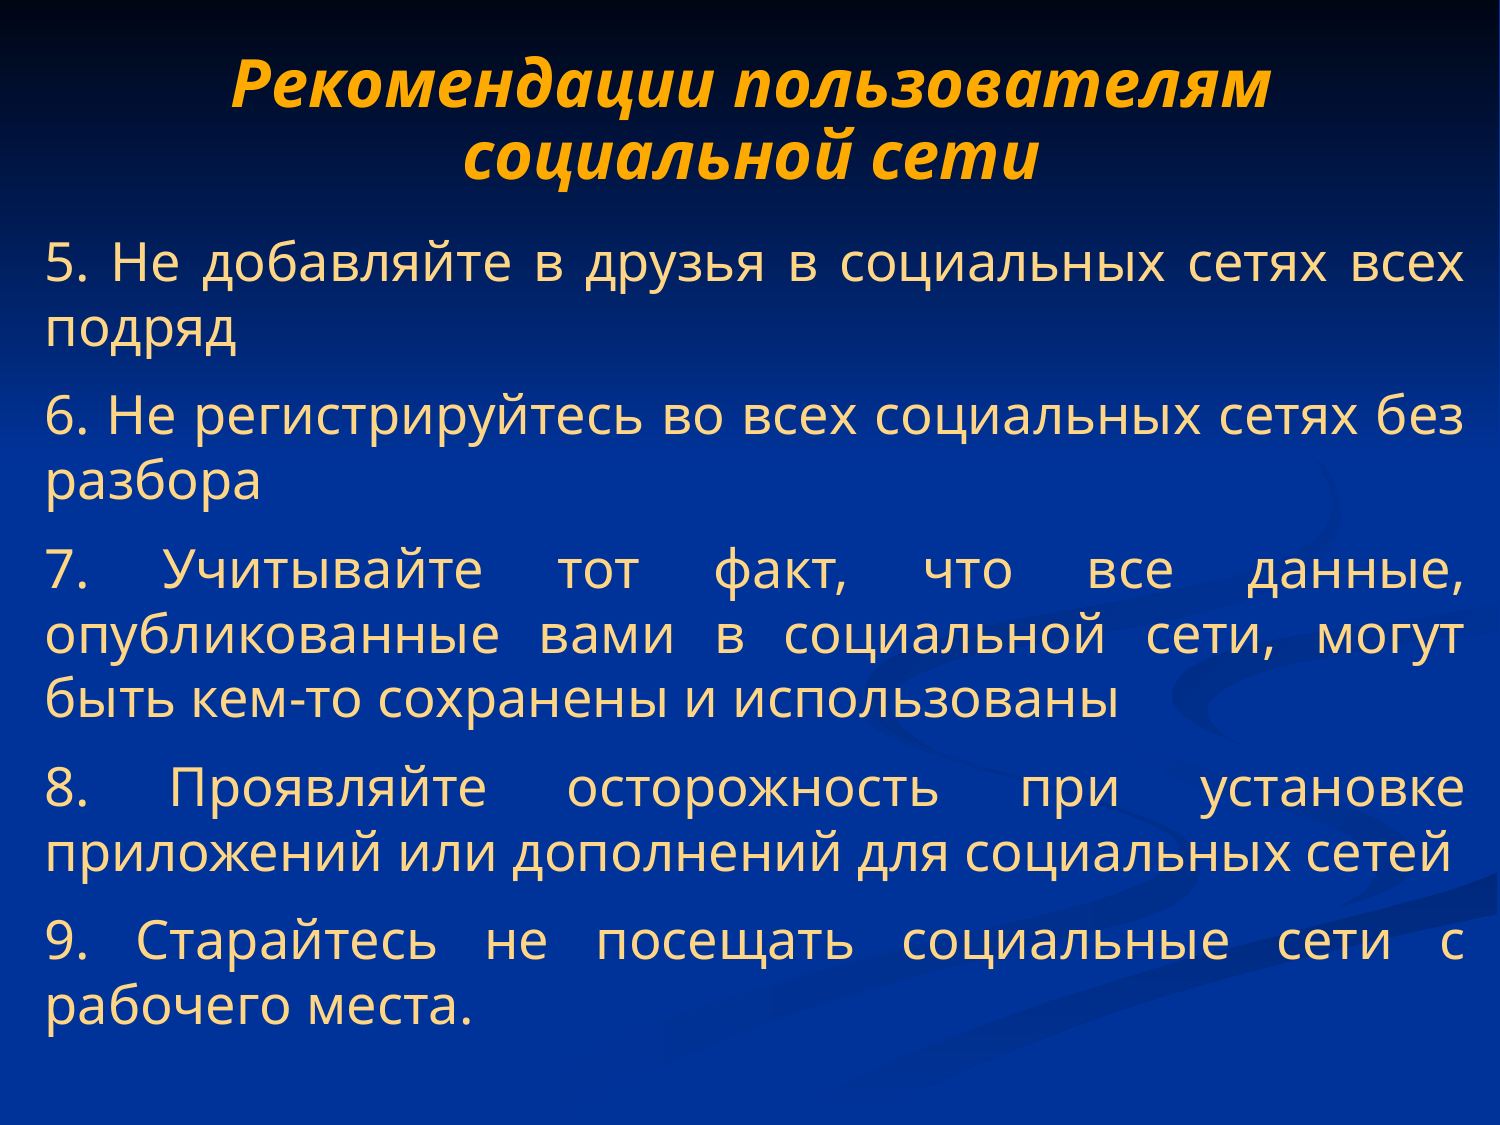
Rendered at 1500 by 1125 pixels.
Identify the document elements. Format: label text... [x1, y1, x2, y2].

text_box Рекомендации пользователям социальной сети [76, 42, 1427, 209]
list 5. Не добавляйте в друзья в социальных сетях всех подряд 6. Не регистрируйтесь во всех социальных сетях без разбора 7. Учитывайте тот факт, что все данные, опубликованные вами в социальной сети, могут быть кем-то сохранены и использованы 8. Проявляйте осторожность при установке приложений или дополнений для социальных сетей 9. Старайтесь не посещать социальные сети с рабочего места. [29, 219, 1483, 1095]
